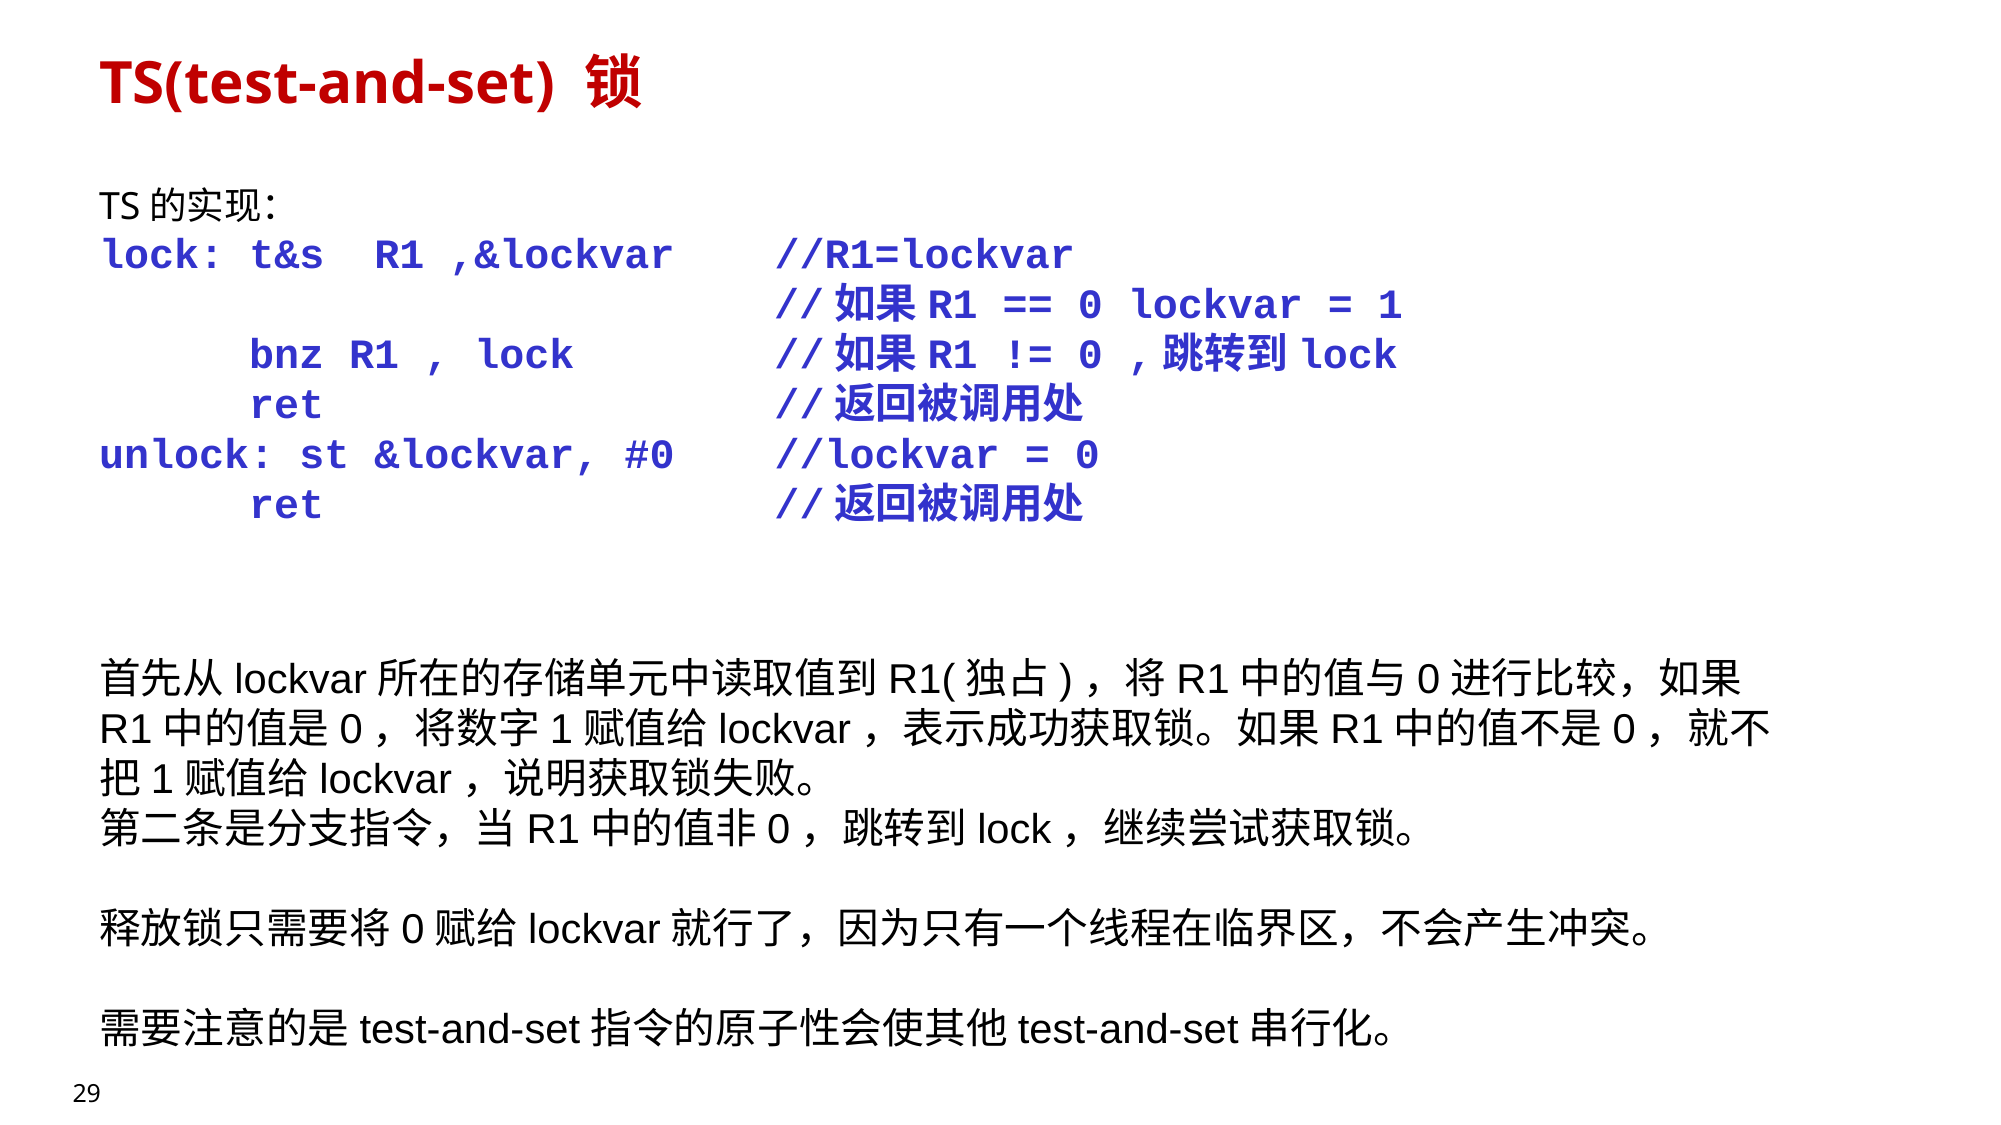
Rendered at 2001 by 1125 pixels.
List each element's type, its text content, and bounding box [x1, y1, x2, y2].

title TS(test-and-set) 锁 [84, 46, 1810, 143]
text_box TS的实现： lock: t&s R1 ,&lockvar //R1=lockvar //如果R1 == 0 lockvar = 1 bnz R1 , lock //如果R1 != 0 ,跳转到lock ret //返回被调用处 unlock: st &lockvar, #0 //lockvar = 0 ret //返回被调用处 [84, 174, 1571, 580]
text_box 首先从lockvar所在的存储单元中读取值到R1(独占)，将R1中的值与0进行比较，如果R1中的值是0，将数字1赋值给lockvar，表示成功获取锁。如果R1中的值不是0，就不把1赋值给lockvar，说明获取锁失败。 第二条是分支指令，当R1中的值非0，跳转到lock，继续尝试获取锁。 释放锁只需要将0赋给lockvar就行了，因为只有一个线程在临界区，不会产生冲突。 需要注意的是test-and-set指令的原子性会使其他test-and-set串行化。 [84, 644, 1795, 1060]
